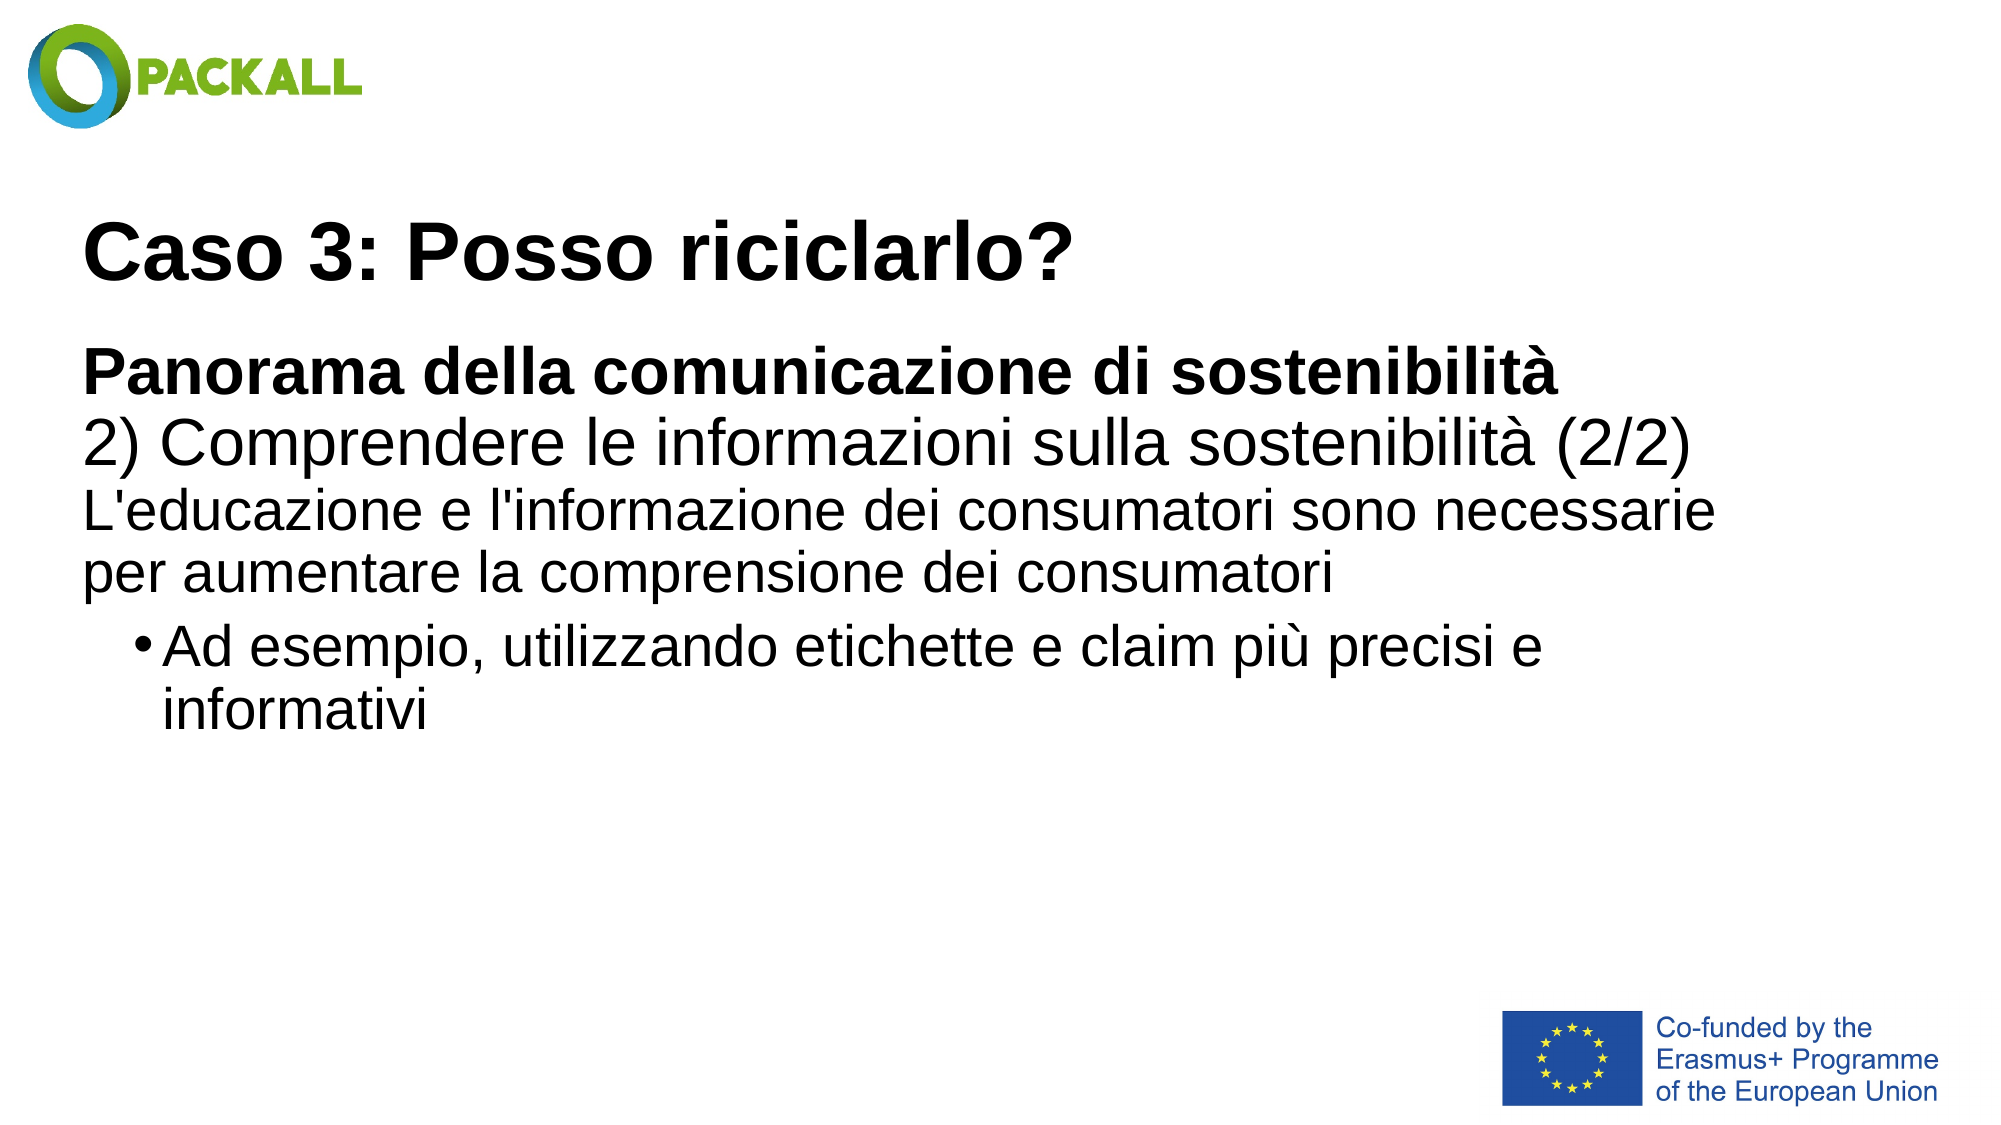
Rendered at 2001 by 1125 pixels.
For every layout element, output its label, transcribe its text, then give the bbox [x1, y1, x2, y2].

list Panorama della comunicazione di sostenibilità 2) Comprendere le informazioni sulla sostenibilità (2/2) L'educazione e l'informazione dei consumatori sono necessarie per aumentare la comprensione dei consumatori Ad esempio, utilizzando etichette e claim più precisi e informativi [67, 320, 1793, 1002]
title Caso 3: Posso riciclarlo? [67, 189, 1793, 296]
picture [28, 24, 362, 130]
picture [1479, 991, 2000, 1123]
